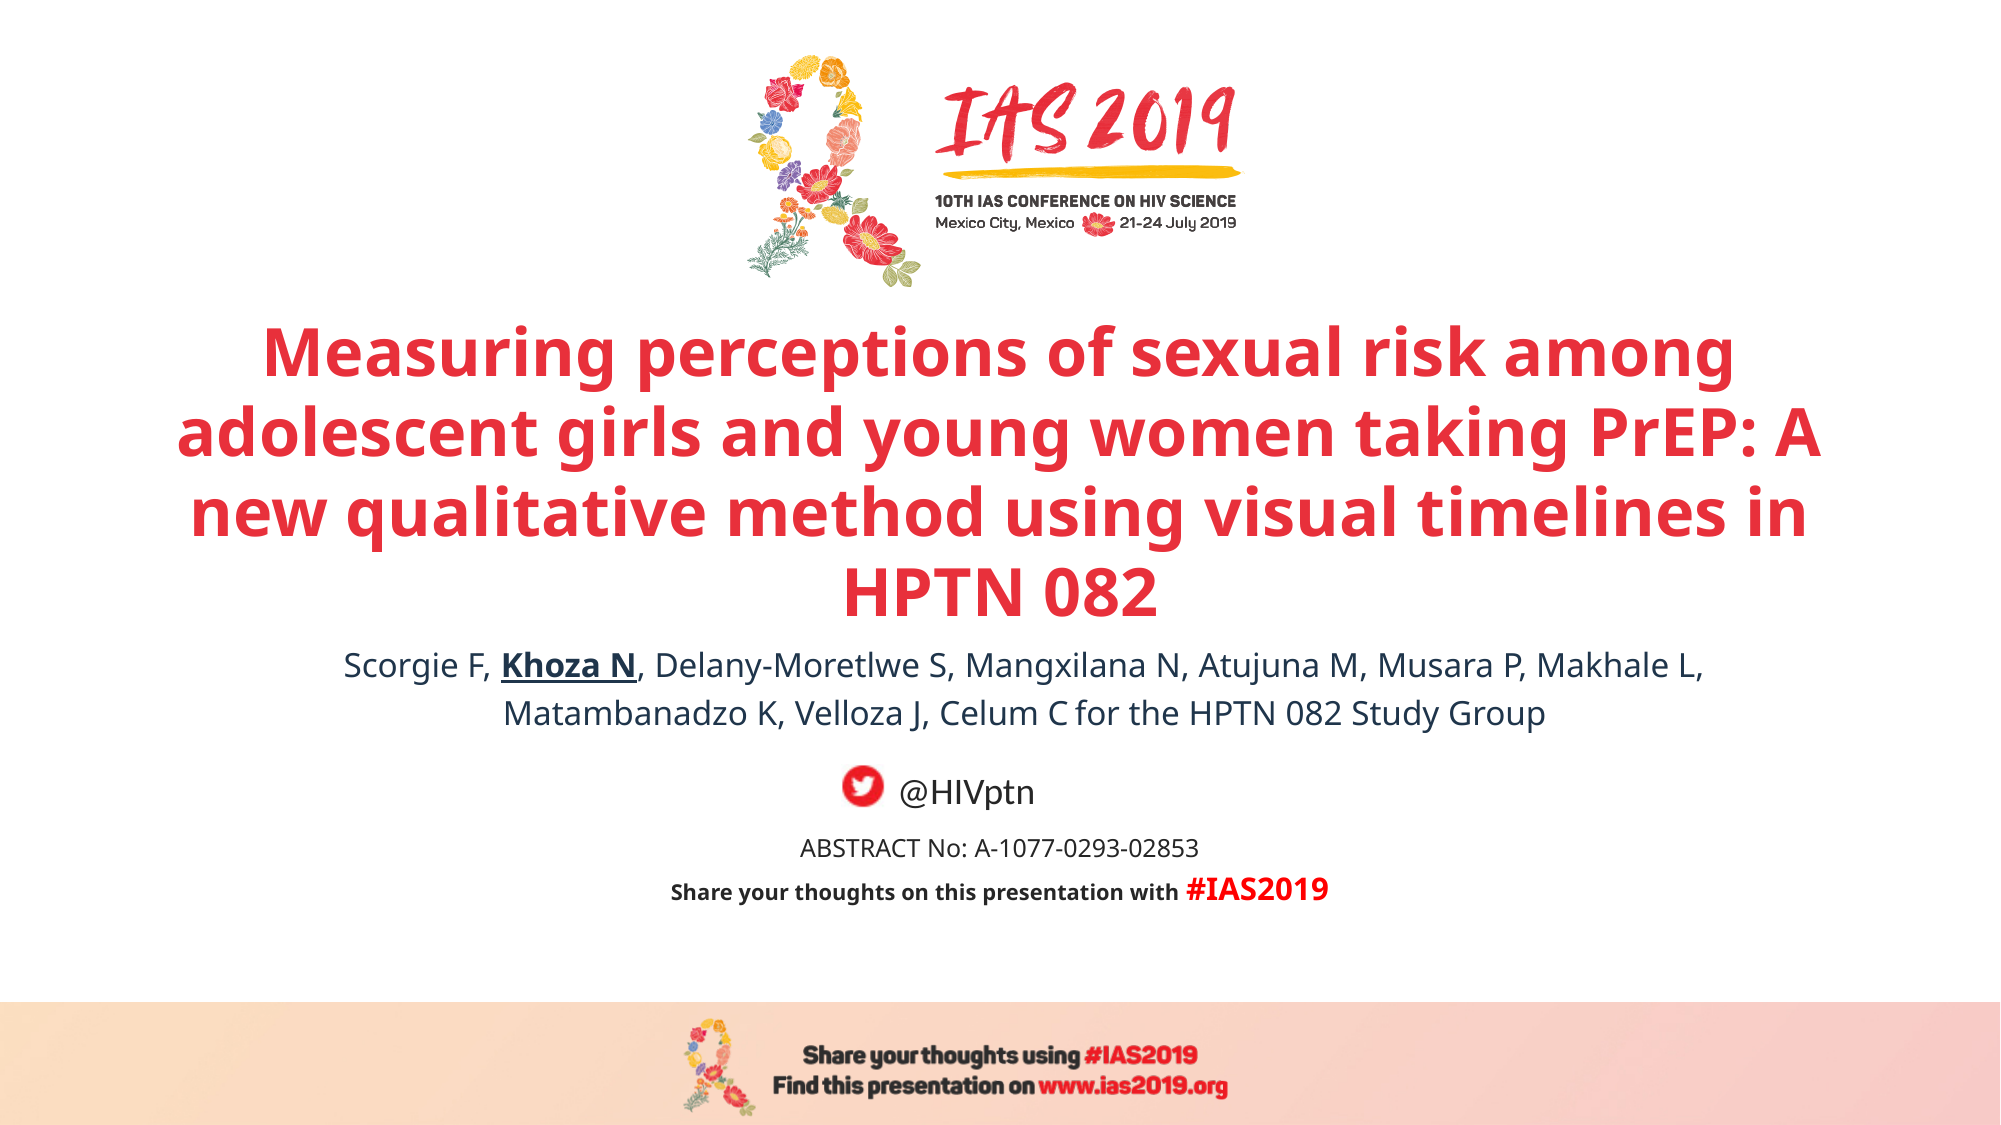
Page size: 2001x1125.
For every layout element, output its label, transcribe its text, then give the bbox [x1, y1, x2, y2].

text_box @HIVptn [882, 759, 1051, 820]
picture [841, 764, 886, 810]
picture [0, 1002, 2001, 1125]
title Measuring perceptions of sexual risk among adolescent girls and young women taking PrEP: A new qualitative method using visual timelines in HPTN 082 [150, 349, 1850, 591]
subtitle Scorgie F, Khoza N, Delany-Moretlwe S, Mangxilana N, Atujuna M, Musara P, Makhale L, Matambanadzo K, Velloza J, Celum C for the HPTN 082 Study Group [288, 628, 1762, 757]
text_box ABSTRACT No: A-1077-0293-02853 Share your thoughts on this presentation with #IAS2019 [300, 825, 1700, 915]
picture [674, 17, 1326, 332]
